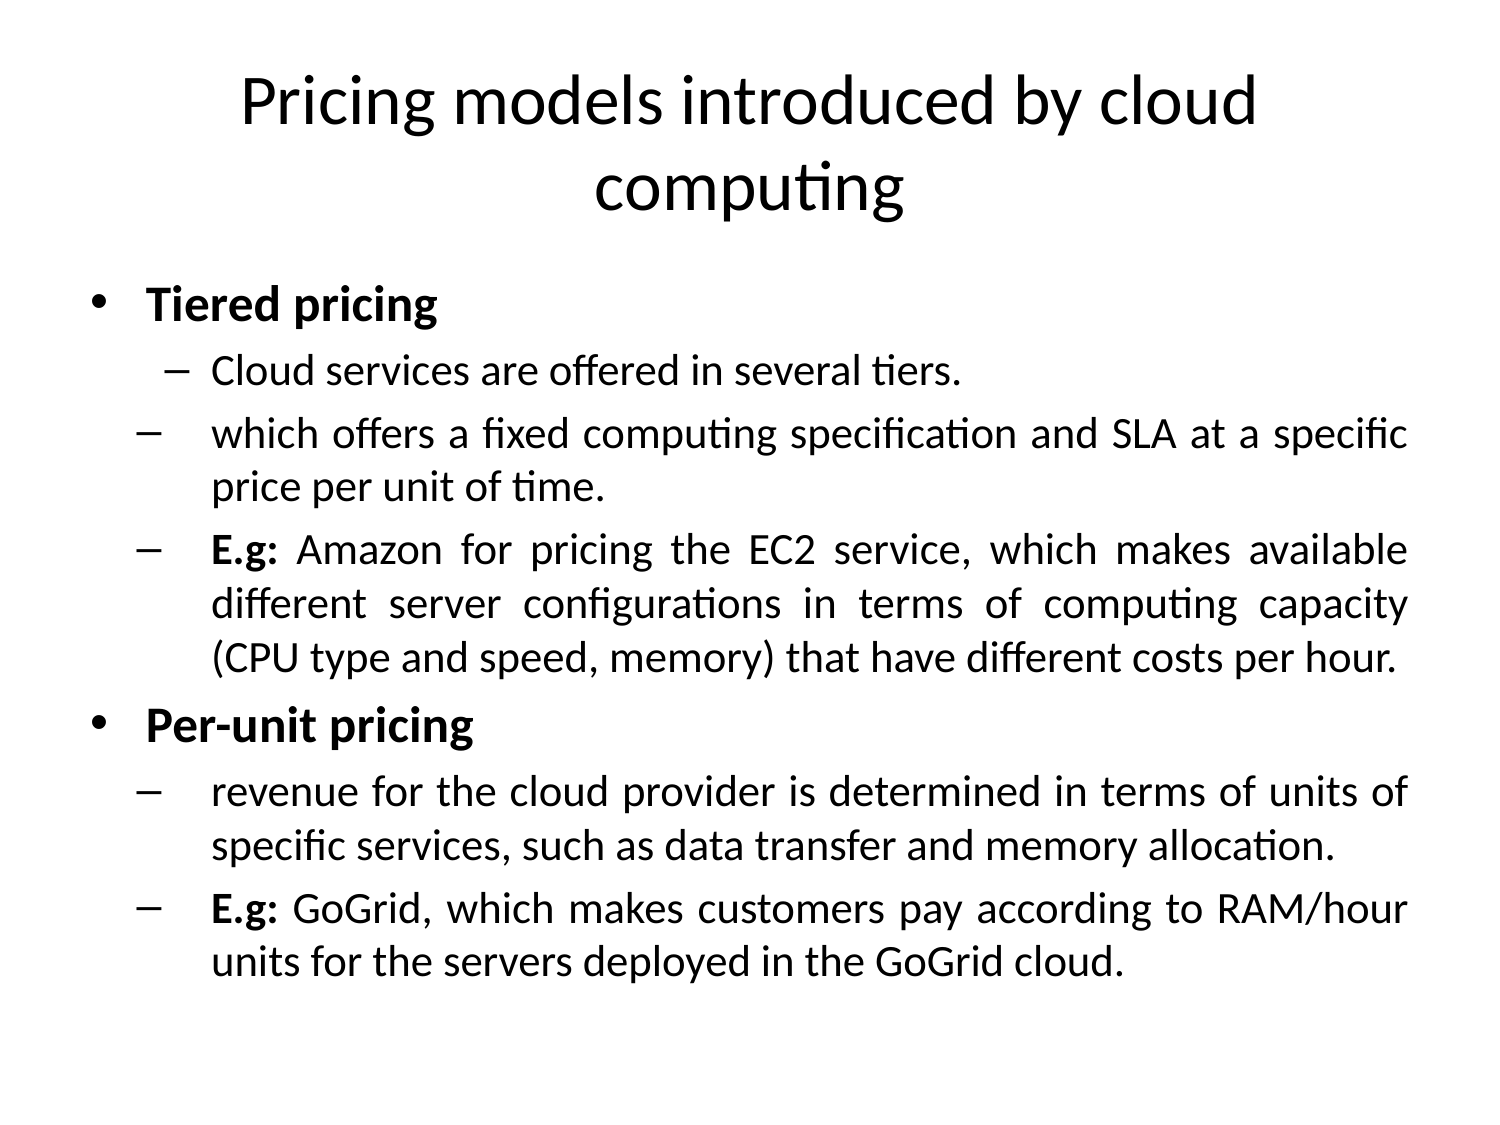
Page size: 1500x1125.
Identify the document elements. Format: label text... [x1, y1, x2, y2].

list Tiered pricing Cloud services are offered in several tiers. which offers a fixed computing specification and SLA at a specific price per unit of time. E.g: Amazon for pricing the EC2 service, which makes available different server configurations in terms of computing capacity (CPU type and speed, memory) that have different costs per hour. Per-unit pricing revenue for the cloud provider is determined in terms of units of specific services, such as data transfer and memory allocation. E.g: GoGrid, which makes customers pay according to RAM/hour units for the servers deployed in the GoGrid cloud. [75, 262, 1425, 1005]
title Pricing models introduced by cloud computing [75, 45, 1425, 233]
